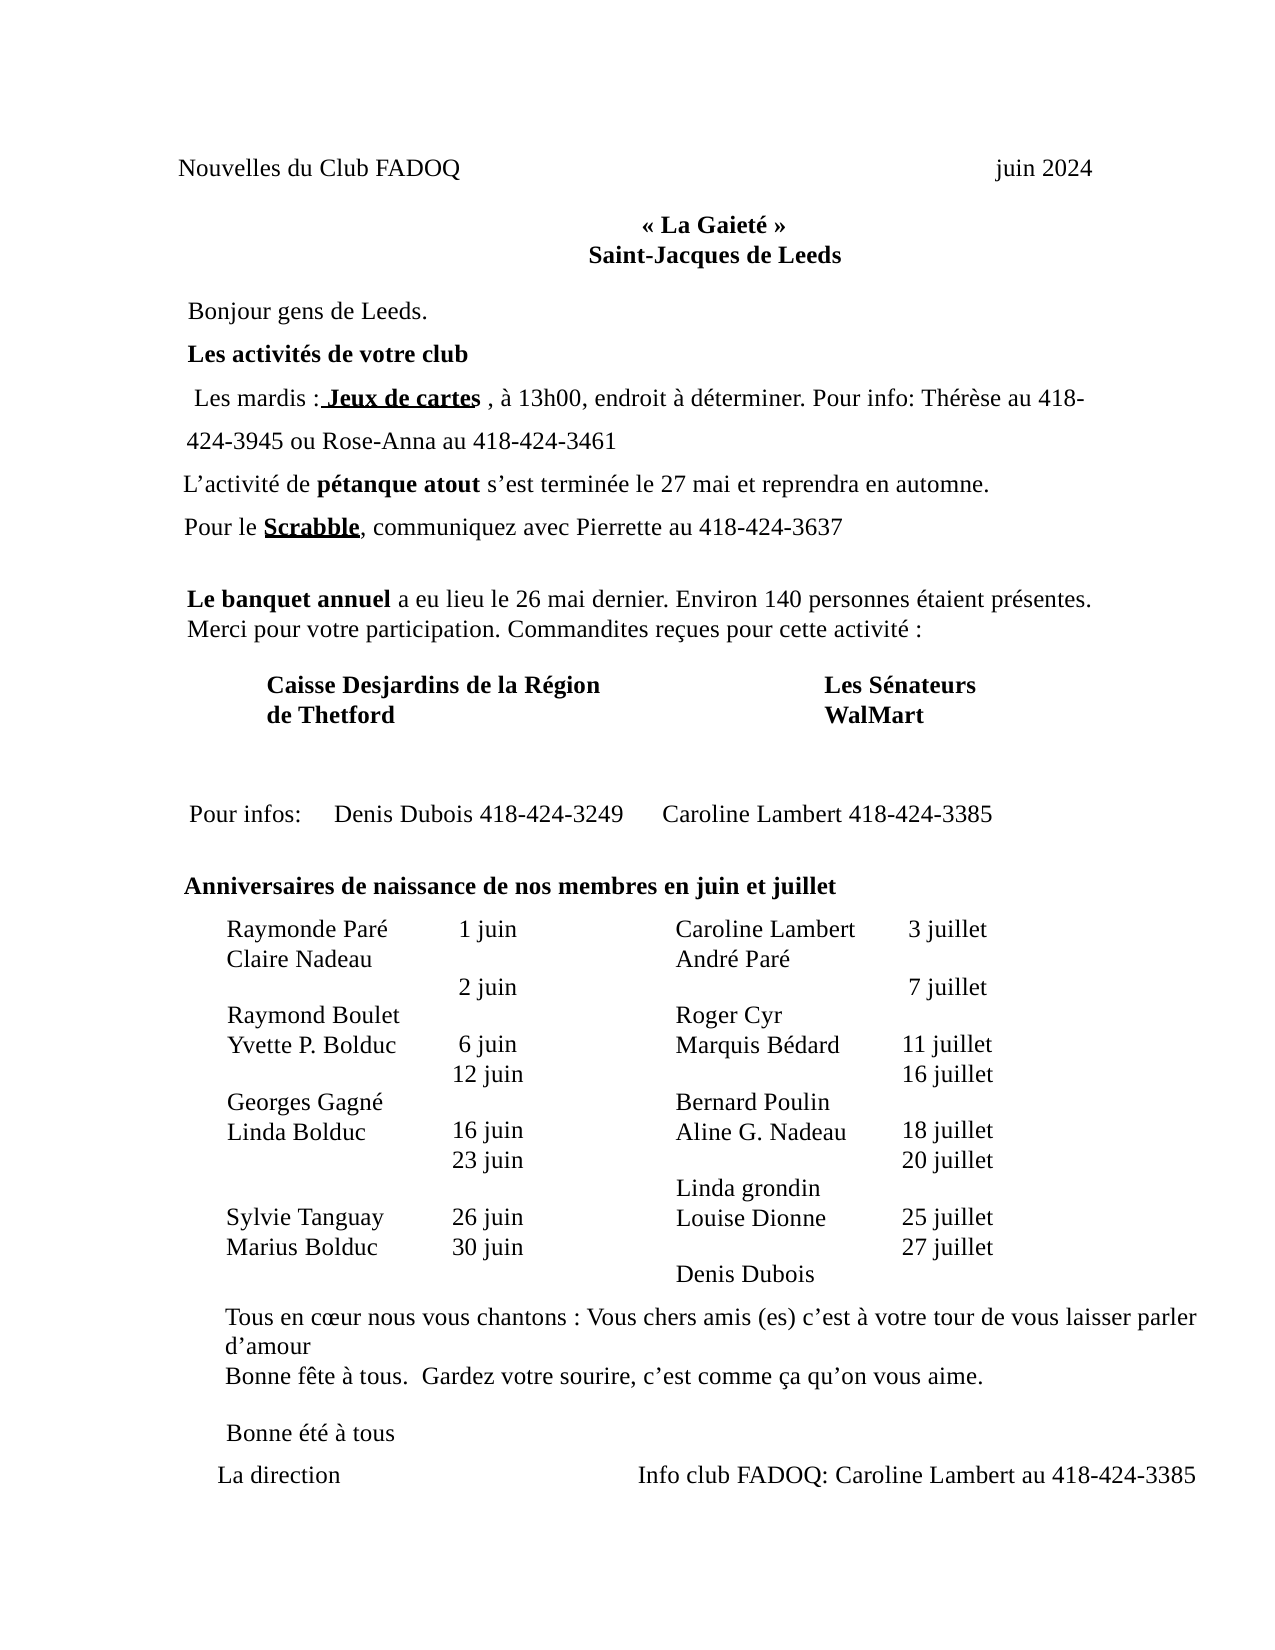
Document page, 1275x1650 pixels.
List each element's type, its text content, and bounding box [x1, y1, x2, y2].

text_box Bonjour gens de Leeds. [187, 294, 436, 325]
text_box La direction Info club FADOQ: Caroline Lambert au 418-424-3385 [217, 1459, 1200, 1490]
text_box Roger Cyr Marquis Bédard [675, 999, 880, 1059]
text_box Le banquet annuel a eu lieu le 26 mai dernier. Environ 140 personnes étaient présentes. Merci pour votre participation. Commandites reçues pour cette activité : [187, 582, 1095, 643]
text_box Georges Gagné Linda Bolduc [227, 1085, 384, 1146]
text_box Caisse Desjardins de la Région de Thetford [266, 668, 602, 729]
text_box 1 juin [452, 912, 518, 943]
text_box 18 juillet 20 juillet [901, 1114, 994, 1174]
text_box Pour le Scrabble, communiquez avec Pierrette au 418-424-3637 [184, 510, 845, 541]
text_box Denis Dubois 418-424-3249 Caroline Lambert 418-424-3385 [334, 797, 995, 828]
text_box Les mardis : Jeux de cartes , à 13h00, endroit à déterminer. Pour info: Thérèse au 418- [194, 381, 1087, 412]
text_box Sylvie Tanguay Marius Bolduc [226, 1200, 399, 1261]
text_box 7 juillet [901, 970, 988, 1001]
text_box 25 juillet 27 juillet [901, 1200, 994, 1261]
text_box Raymond Boulet Yvette P. Bolduc [227, 999, 401, 1059]
text_box Raymonde Paré Claire Nadeau [226, 912, 389, 973]
text_box Nouvelles du Club FADOQ juin 2024 [178, 151, 1097, 182]
text_box Tous en cœur nous vous chantons : Vous chers amis (es) c’est à votre tour de vous laisser parler d’amour Bonne fête à tous. Gardez votre sourire, c’est comme ça qu’on vous aime. [225, 1299, 1238, 1390]
text_box 6 juin 12 juin [452, 1027, 531, 1088]
text_box Bonne été à tous [226, 1415, 396, 1446]
text_box Pour infos: [189, 797, 309, 828]
text_box « La Gaieté » Saint-Jacques de Leeds [588, 208, 843, 269]
text_box Caroline Lambert André Paré [675, 912, 889, 973]
text_box Linda grondin Louise Dionne [675, 1171, 866, 1232]
text_box 2 juin [452, 970, 518, 1001]
text_box Les activités de votre club [187, 337, 470, 368]
text_box Denis Dubois [675, 1257, 861, 1288]
text_box Les Sénateurs WalMart [824, 668, 977, 729]
text_box 424-3945 ou Rose-Anna au 418-424-3461 [186, 424, 619, 455]
text_box Bernard Poulin Aline G. Nadeau [675, 1085, 877, 1146]
text_box L’activité de pétanque atout s’est terminée le 27 mai et reprendra en automne. [183, 467, 992, 498]
text_box 11 juillet 16 juillet [901, 1027, 994, 1088]
text_box 16 juin 23 juin [452, 1114, 524, 1174]
text_box 26 juin 30 juin [452, 1200, 531, 1261]
text_box Anniversaires de naissance de nos membres en juin et juillet [183, 869, 839, 900]
text_box 3 juillet [901, 912, 988, 943]
